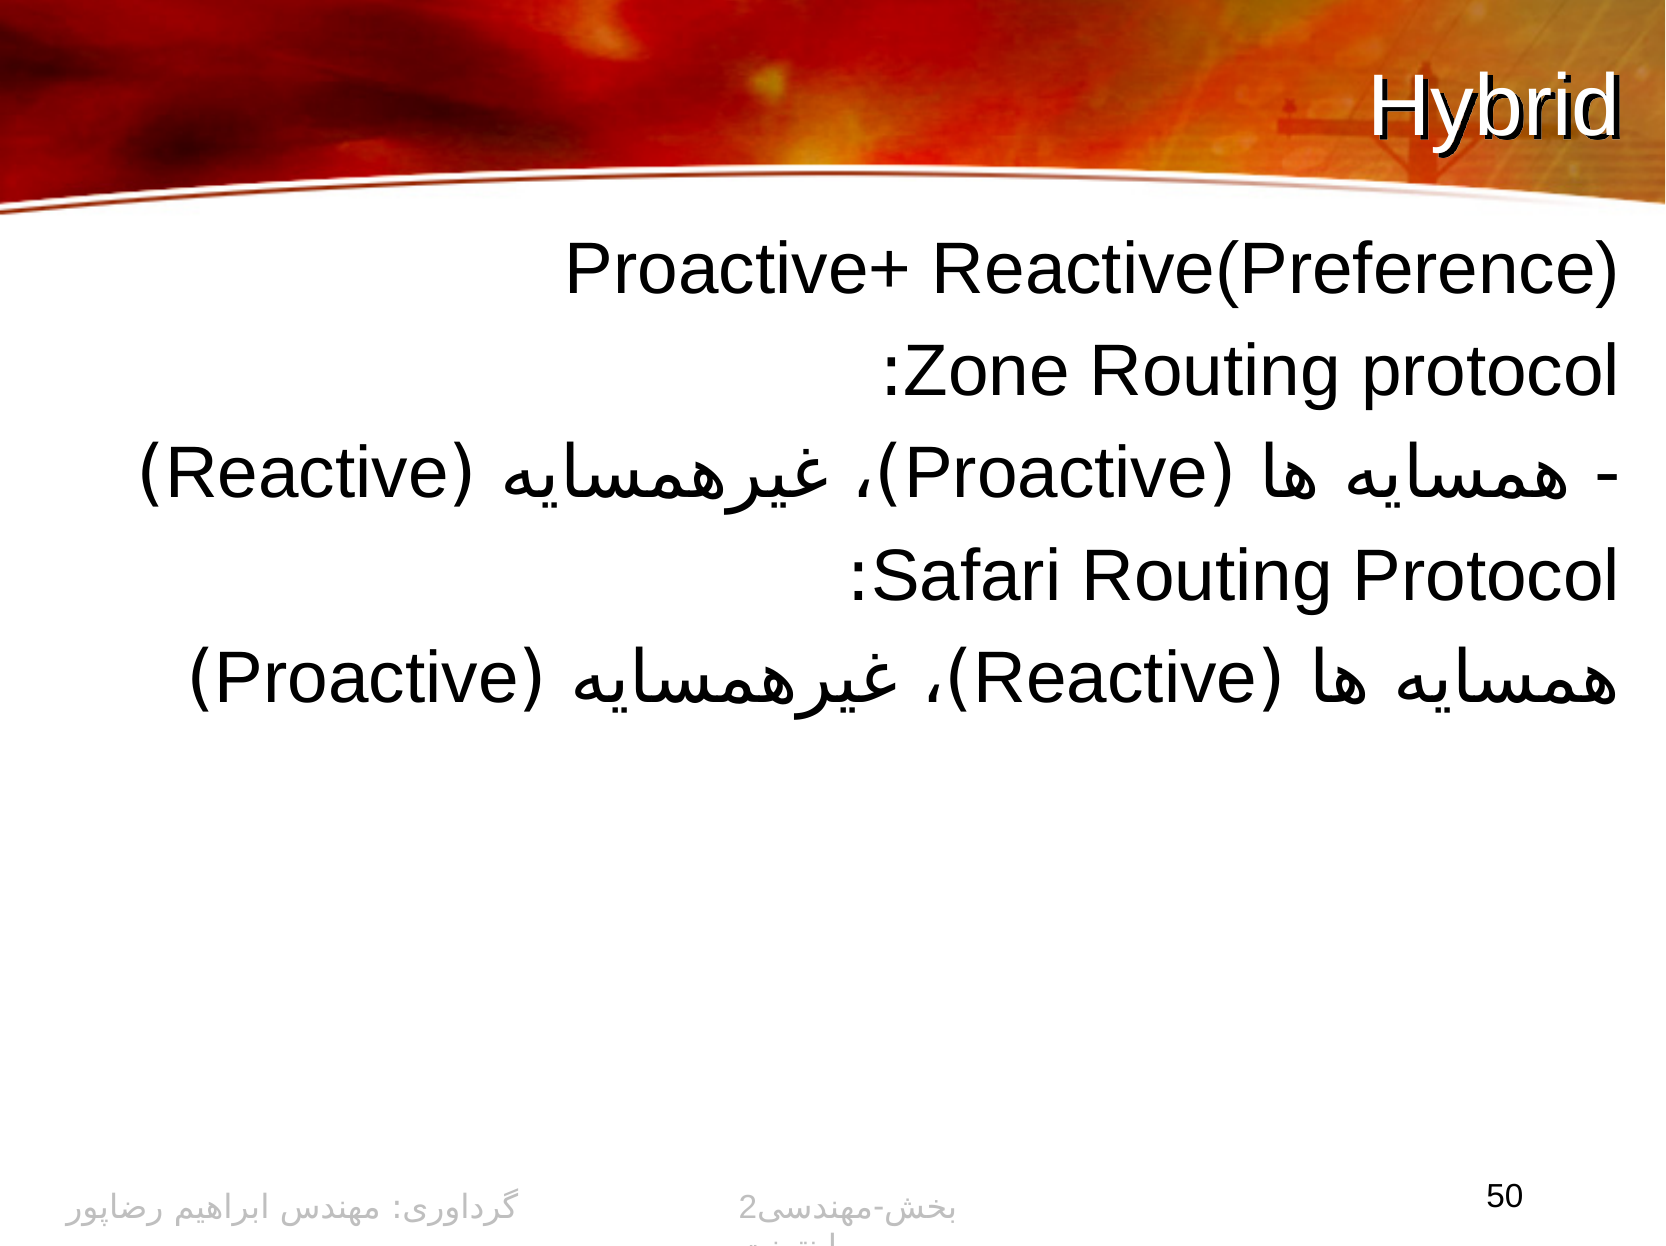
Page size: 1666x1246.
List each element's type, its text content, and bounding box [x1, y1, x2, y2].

title Hybrid [24, 12, 1638, 188]
footer گرداوری: مهندس ابراهیم رضاپور [29, 1177, 557, 1246]
picture [0, 0, 1666, 1246]
slide_number 2بخش-مهندسی اینترنت [721, 1177, 1069, 1246]
list Proactive+ Reactive(Preference) Zone Routing protocol: - همسایه ها (Proactive)، غیرهمسایه (Reactive) Safari Routing Protocol: همسایه ها (Reactive)، غیرهمسایه (Proactive) [24, 212, 1638, 1107]
slide_number 50 [1193, 1165, 1541, 1246]
